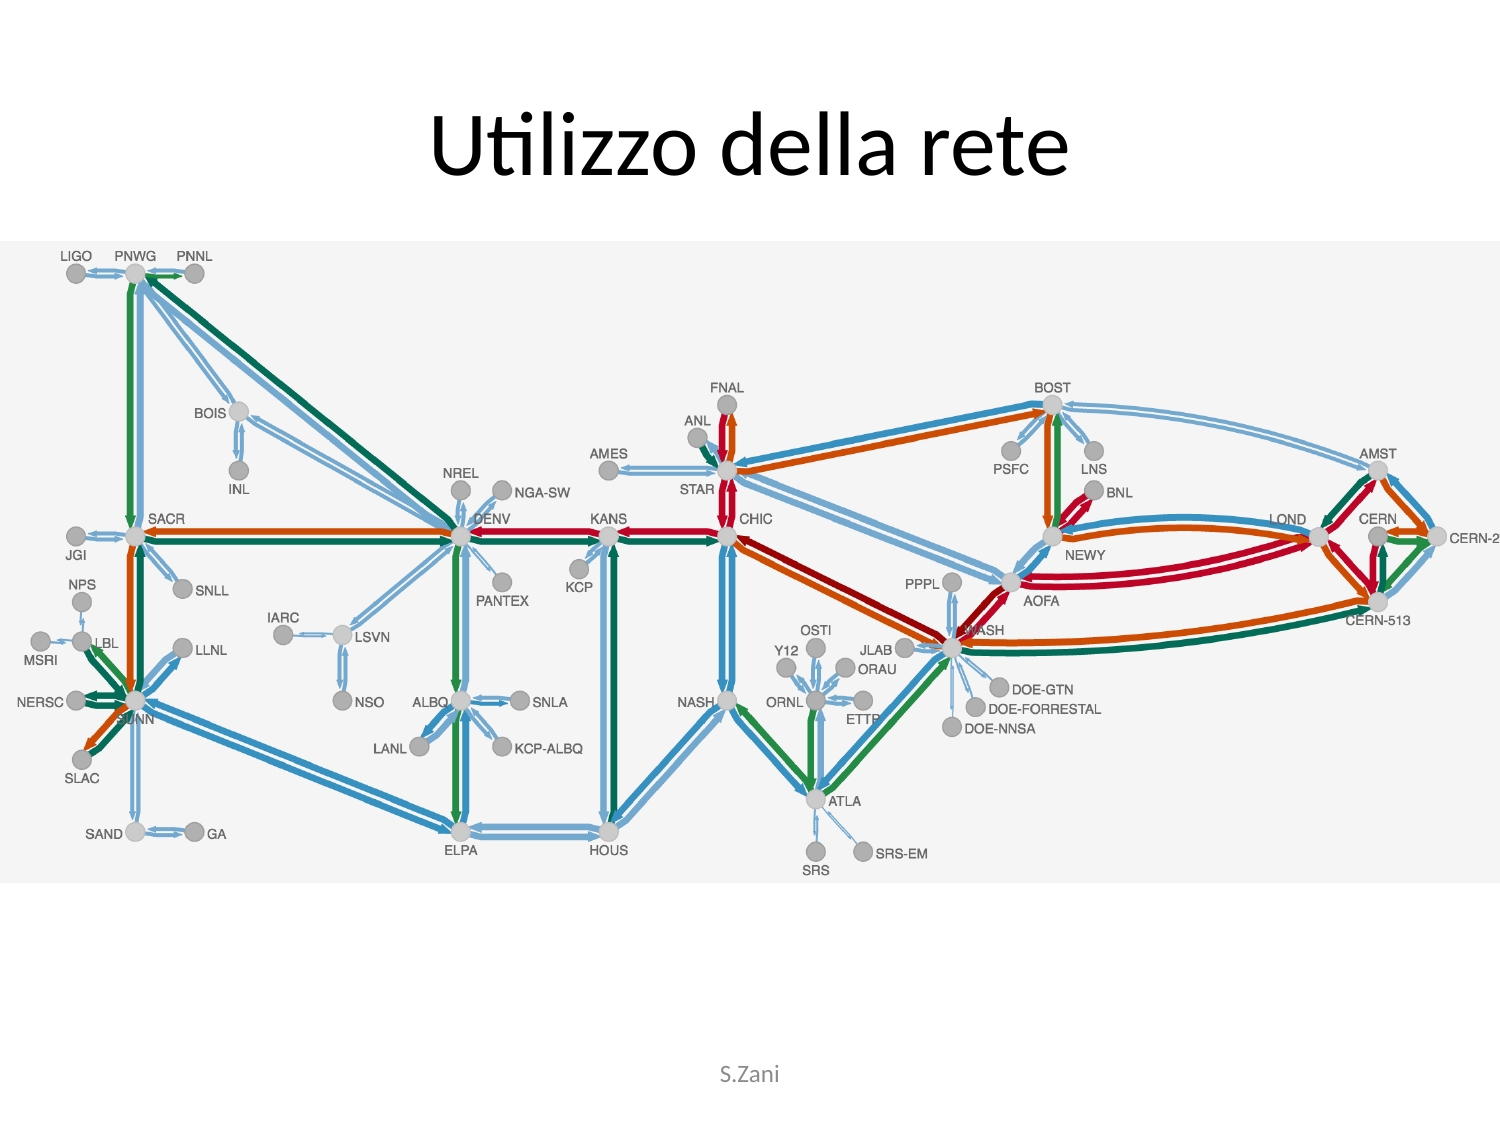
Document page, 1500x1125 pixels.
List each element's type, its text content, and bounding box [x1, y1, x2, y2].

title Utilizzo della rete [75, 45, 1425, 233]
footer S.Zani [512, 1042, 988, 1103]
picture [0, 241, 1500, 884]
